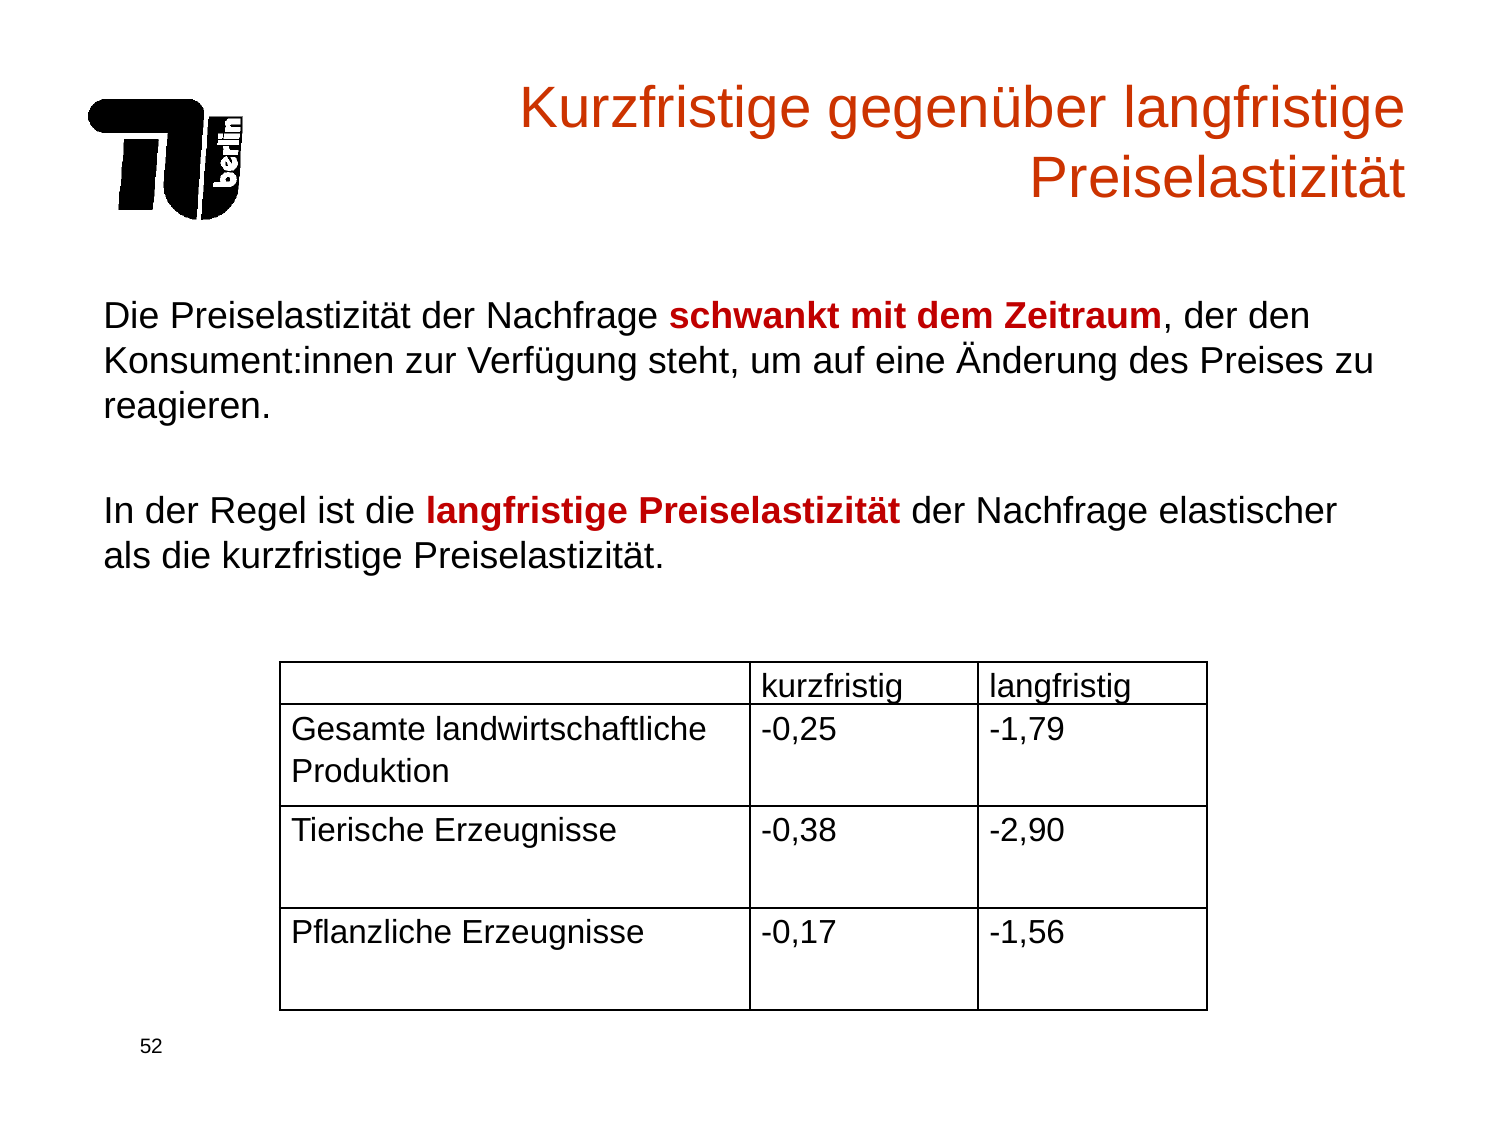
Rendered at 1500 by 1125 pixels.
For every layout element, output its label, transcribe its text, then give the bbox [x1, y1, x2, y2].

table_cell Gesamte landwirtschaftliche Produktion [281, 705, 749, 805]
table_header [281, 663, 749, 703]
table_header langfristig [979, 663, 1206, 703]
picture [88, 99, 243, 220]
table_header kurzfristig [751, 663, 977, 703]
table_cell -0,17 [751, 909, 977, 1009]
table_cell -2,90 [979, 807, 1206, 907]
table_cell Tierische Erzeugnisse [281, 807, 749, 907]
table_cell -1,79 [979, 705, 1206, 805]
table_cell -1,56 [979, 909, 1206, 1009]
table_cell Pflanzliche Erzeugnisse [281, 909, 749, 1009]
table_cell -0,25 [751, 705, 977, 805]
text_box Die Preiselastizität der Nachfrage schwankt mit dem Zeitraum, der den Konsument:innen zur Verfügung steht, um auf eine Änderung des Preises zu reagieren. In der Regel ist die langfristige Preiselastizität der Nachfrage elastischer als die kurzfristige Preiselastizität. [88, 283, 1398, 604]
title Kurzfristige gegenüber langfristige Preiselastizität [315, 141, 1422, 218]
table_cell -0,38 [751, 807, 977, 907]
